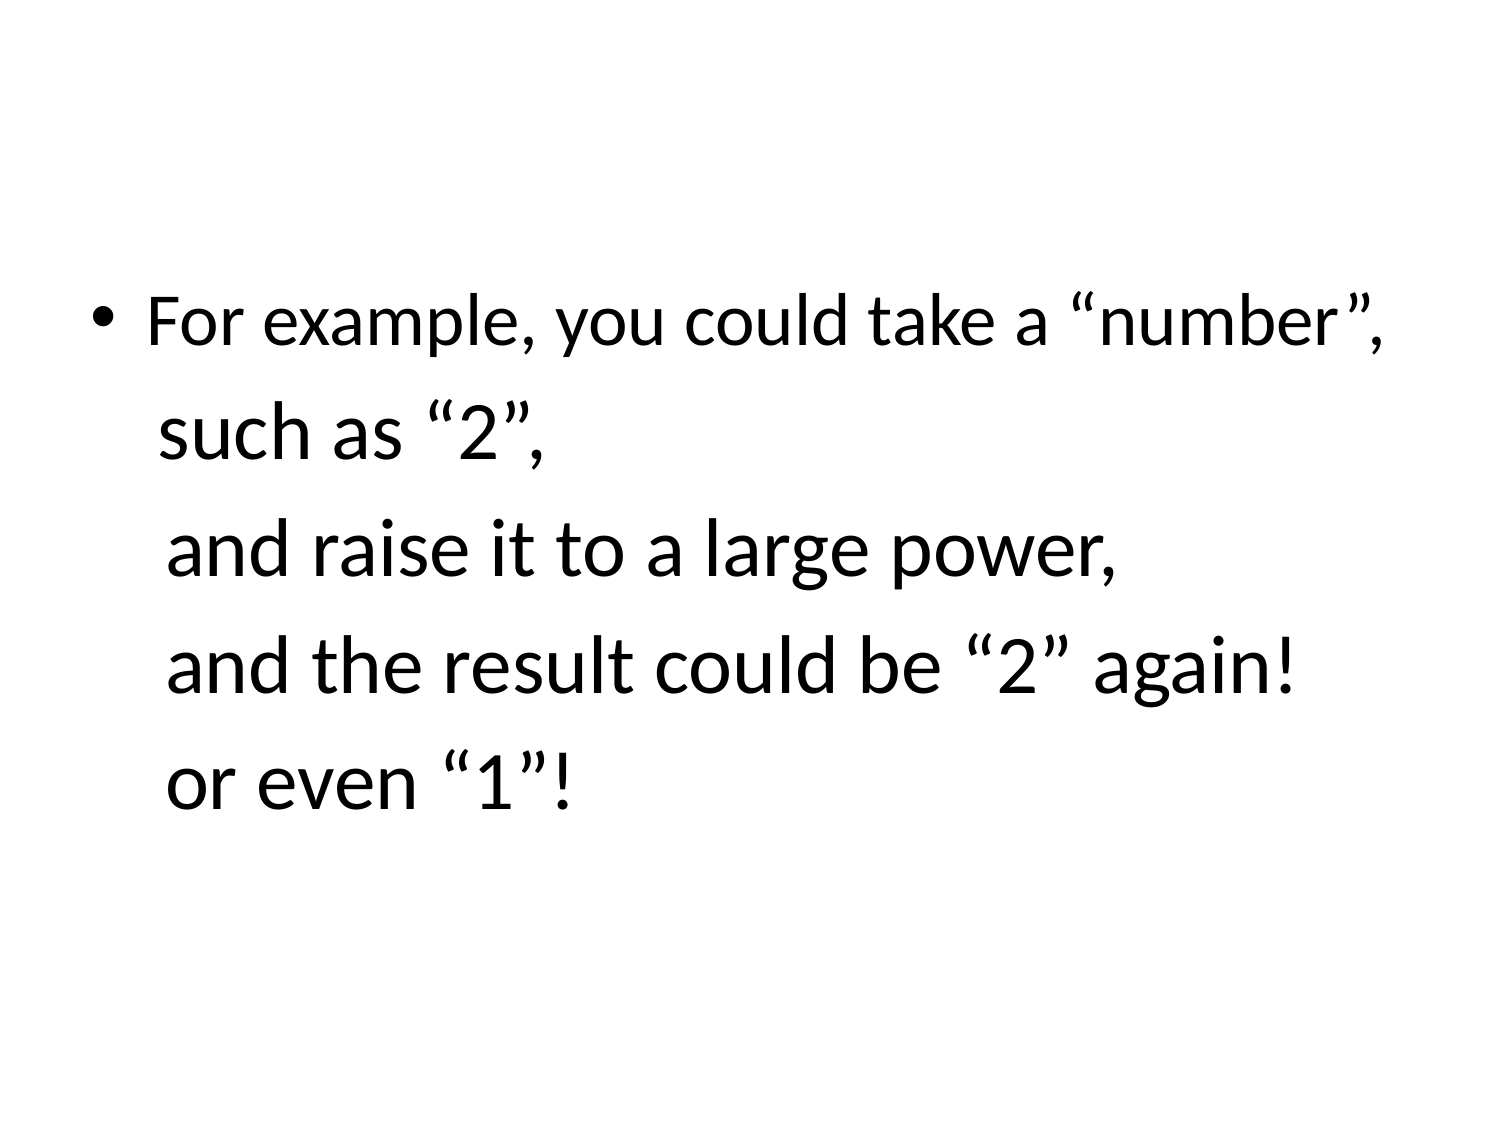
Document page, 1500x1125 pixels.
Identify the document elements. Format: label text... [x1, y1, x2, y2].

list For example, you could take a “number”, such as “2”, and raise it to a large power, and the result could be “2” again! or even “1”! [75, 262, 1425, 1005]
